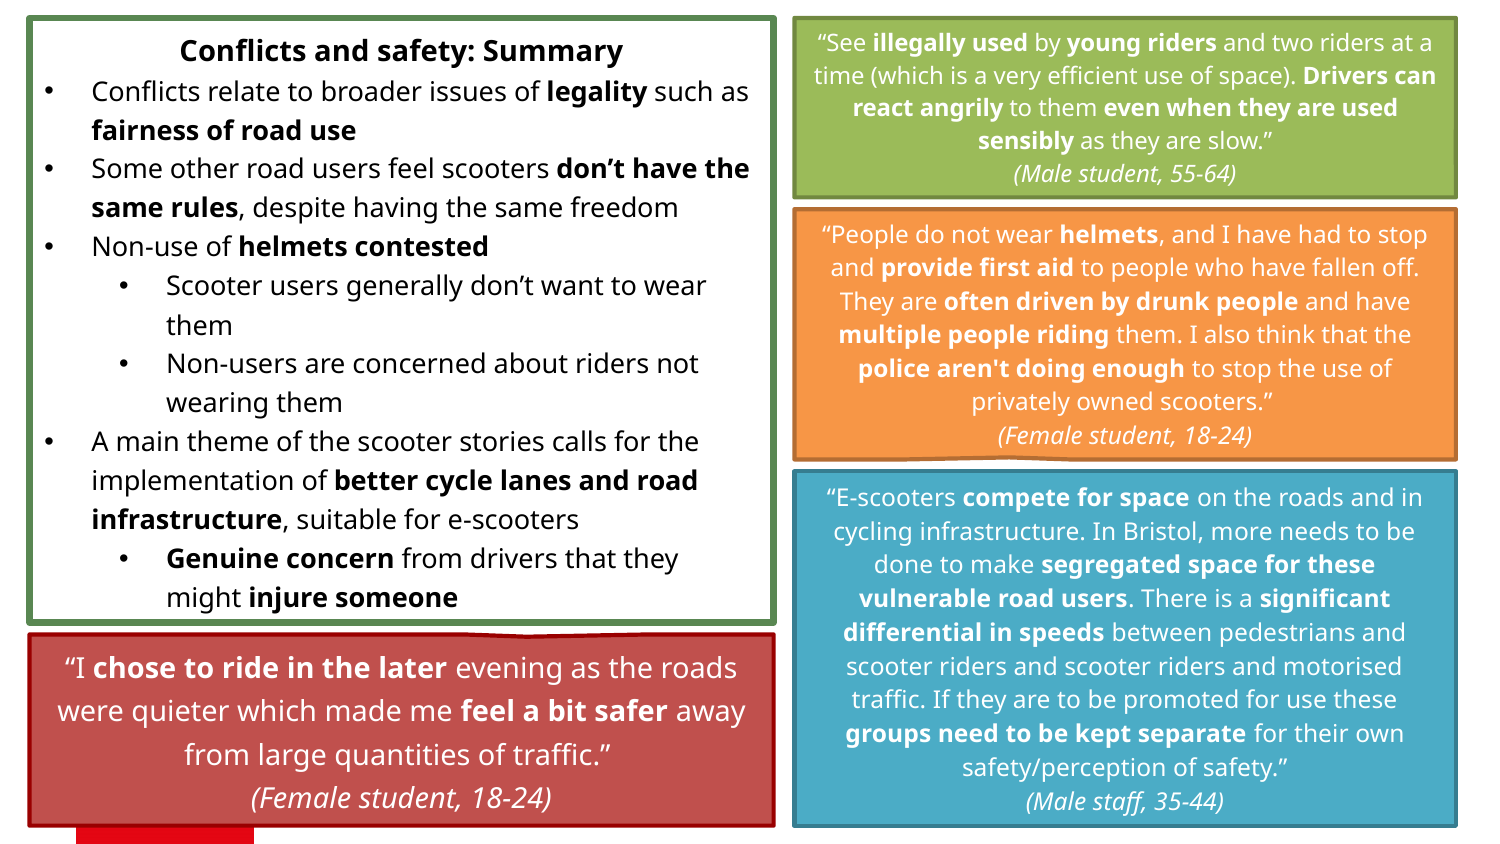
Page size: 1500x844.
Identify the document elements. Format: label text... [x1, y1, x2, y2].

text_box “E-scooters compete for space on the roads and in cycling infrastructure. In Bristol, more needs to be done to make segregated space for these vulnerable road users. There is a significant differential in speeds between pedestrians and scooter riders and scooter riders and motorised traffic. If they are to be promoted for use these groups need to be kept separate for their own safety/perception of safety.” (Male staff, 35-44) [794, 471, 1456, 826]
picture [76, 826, 254, 844]
text_box “I chose to ride in the later evening as the roads were quieter which made me feel a bit safer away from large quantities of traffic.” (Female student, 18-24) [29, 634, 774, 826]
text_box “See illegally used by young riders and two riders at a time (which is a very efficient use of space). Drivers can react angrily to them even when they are used sensibly as they are slow.” (Male student, 55-64) [794, 17, 1456, 198]
text_box “People do not wear helmets, and I have had to stop and provide first aid to people who have fallen off. They are often driven by drunk people and have multiple people riding them. I also think that the police aren't doing enough to stop the use of privately owned scooters.” (Female student, 18-24) [794, 209, 1456, 460]
text_box Conflicts and safety: Summary Conflicts relate to broader issues of legality such as fairness of road use Some other road users feel scooters don’t have the same rules, despite having the same freedom Non-use of helmets contested Scooter users generally don’t want to wear them Non-users are concerned about riders not wearing them A main theme of the scooter stories calls for the implementation of better cycle lanes and road infrastructure, suitable for e-scooters Genuine concern from drivers that they might injure someone [29, 18, 774, 623]
